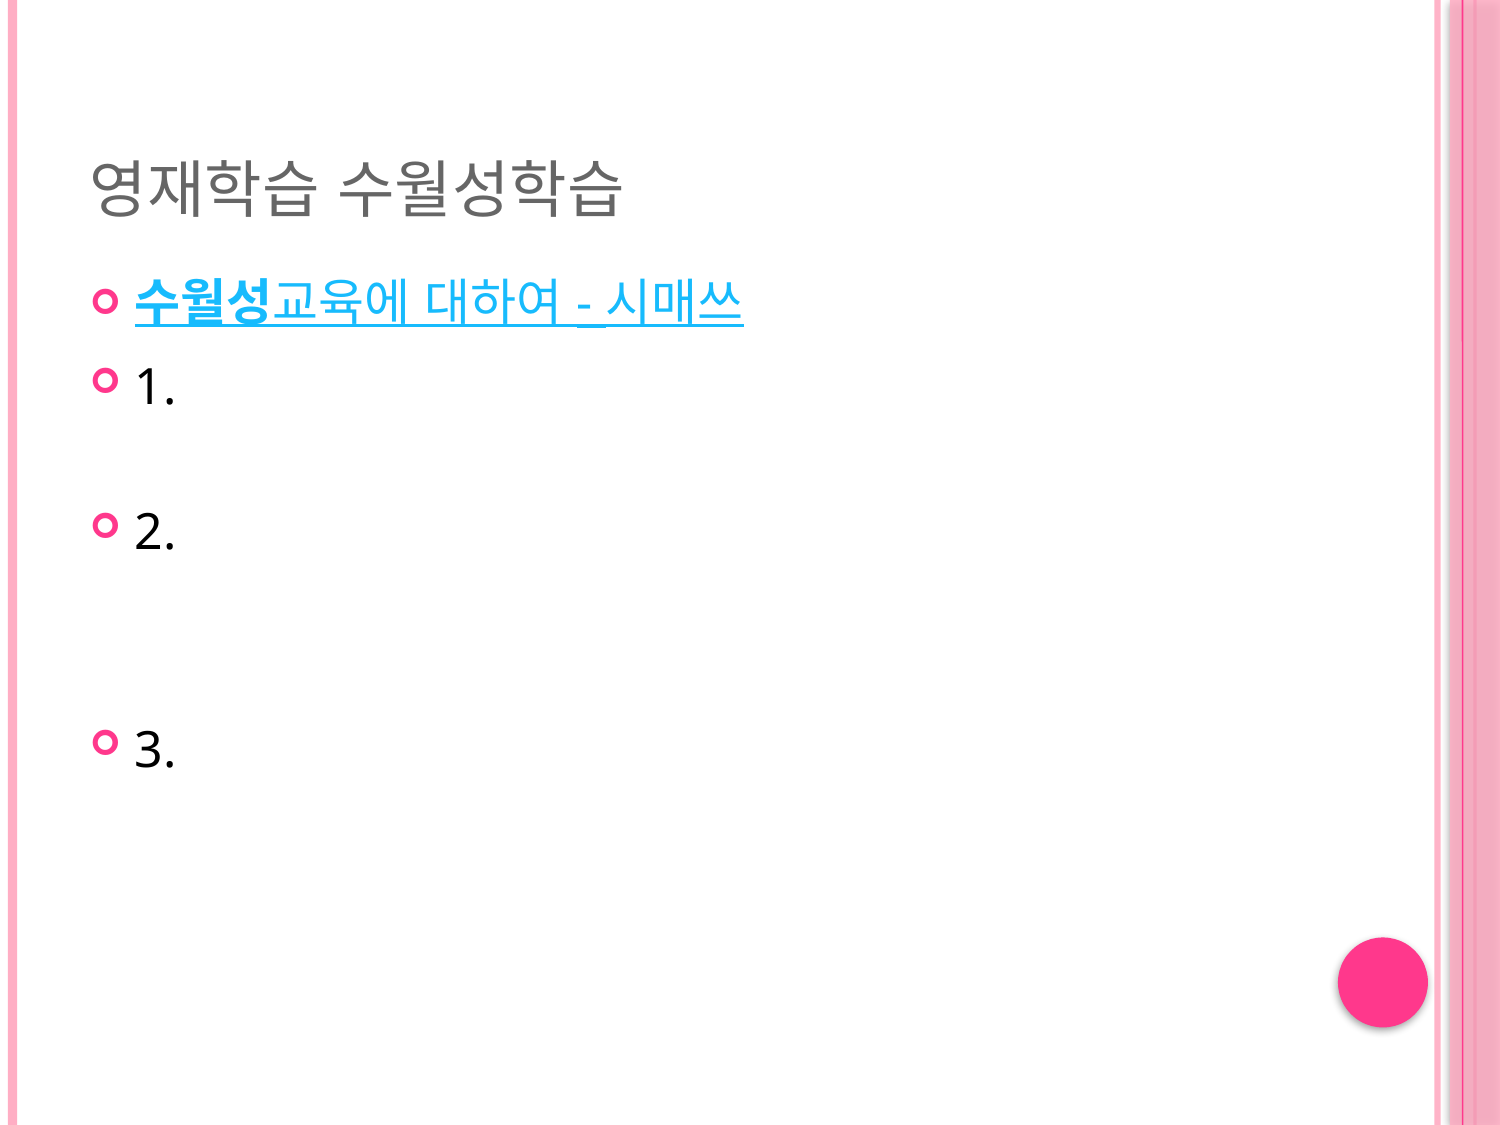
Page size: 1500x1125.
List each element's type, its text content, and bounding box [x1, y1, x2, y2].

title 영재학습 수월성학습 [75, 45, 1300, 233]
list 수월성교육에 대하여 - 시매쓰 1. 2. 3. [75, 262, 1300, 1062]
